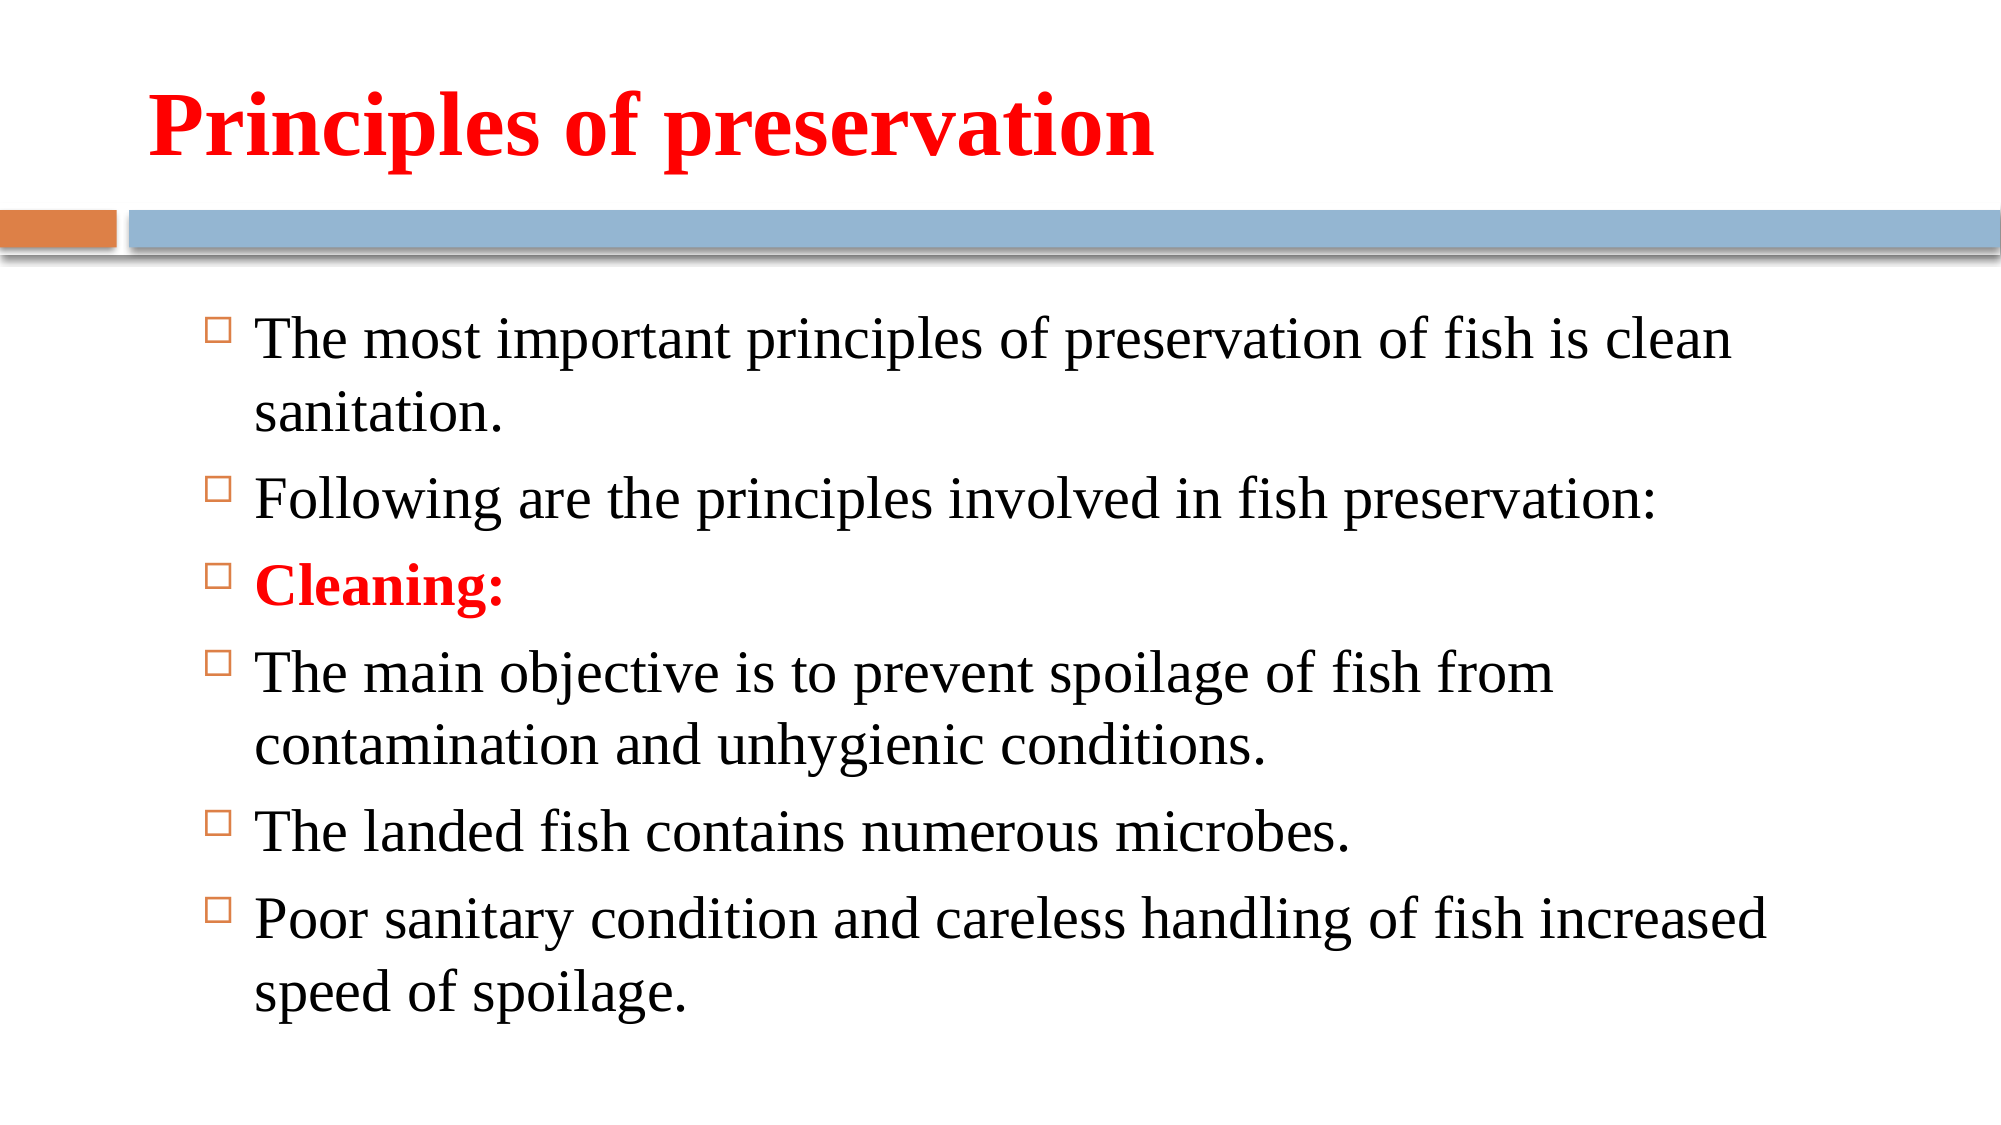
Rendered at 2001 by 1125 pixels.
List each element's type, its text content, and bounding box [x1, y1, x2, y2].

list The most important principles of preservation of fish is clean sanitation. Following are the principles involved in fish preservation: Cleaning: The main objective is to prevent spoilage of fish from contamination and unhygienic conditions. The landed fish contains numerous microbes. Poor sanitary condition and careless handling of fish increased speed of spoilage. [187, 290, 1813, 1055]
title Principles of preservation [133, 37, 1918, 200]
